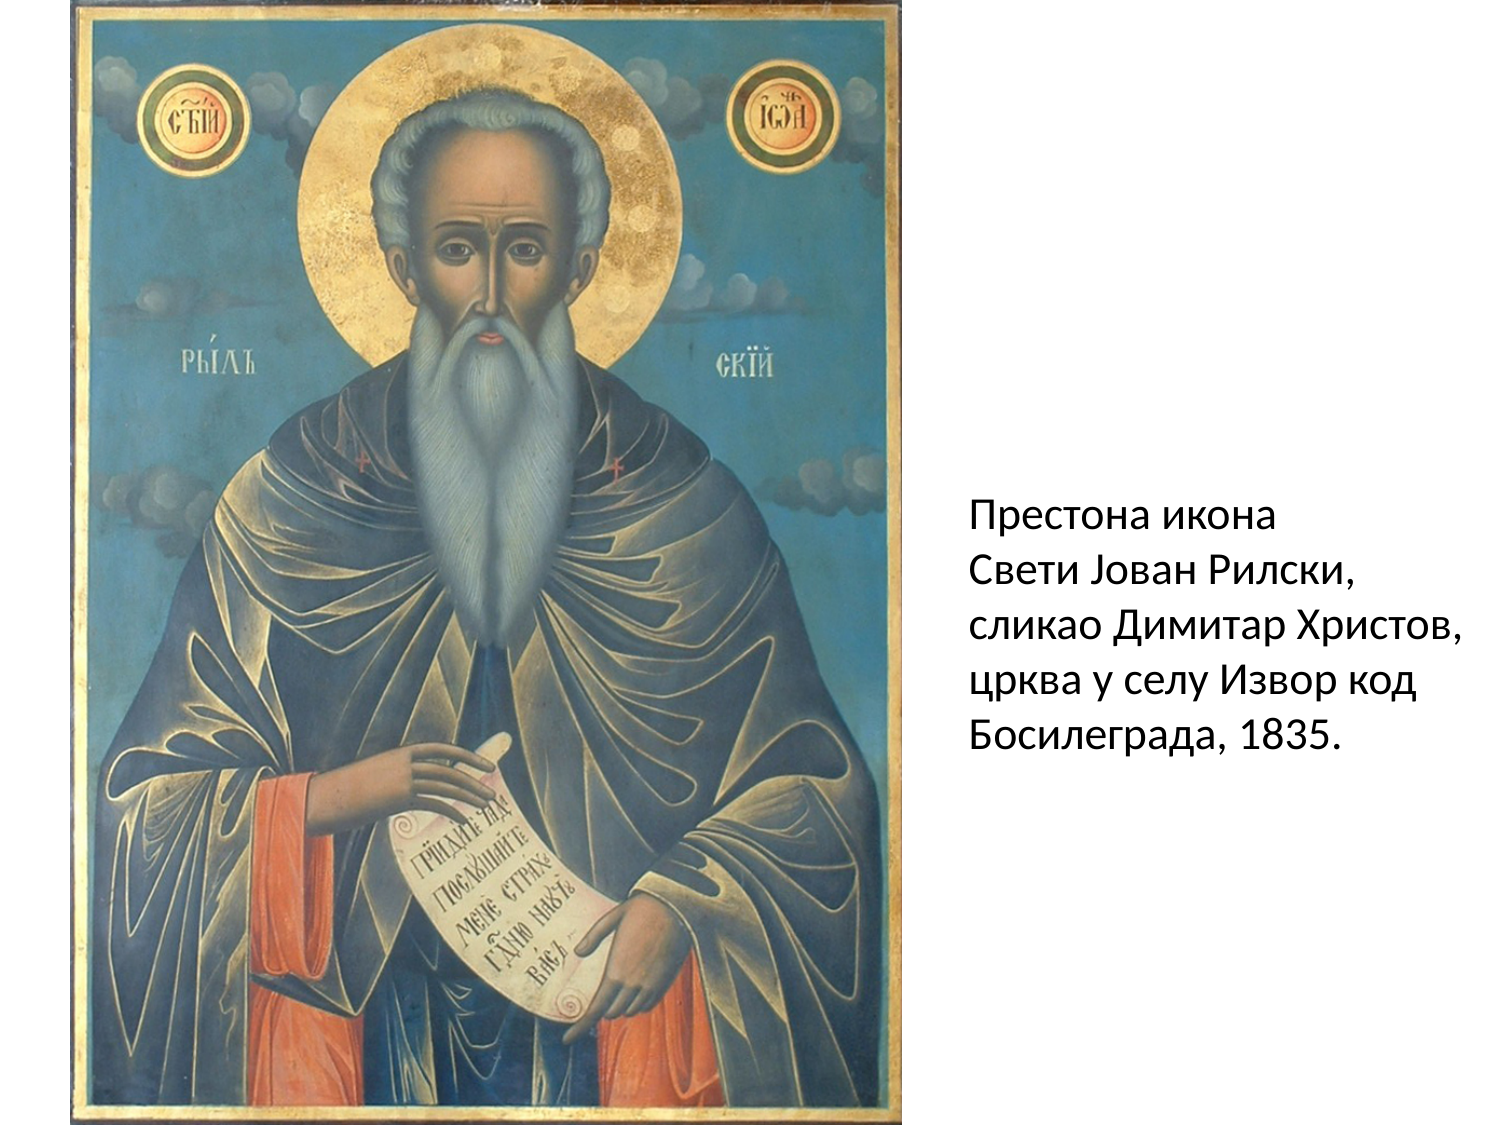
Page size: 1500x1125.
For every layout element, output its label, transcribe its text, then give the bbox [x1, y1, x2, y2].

picture [69, 0, 902, 1125]
title Престона икона Свети Јован Рилски, сликао Димитар Христов, црква у селу Извор код Босилеграда, 1835. [953, 562, 1500, 681]
